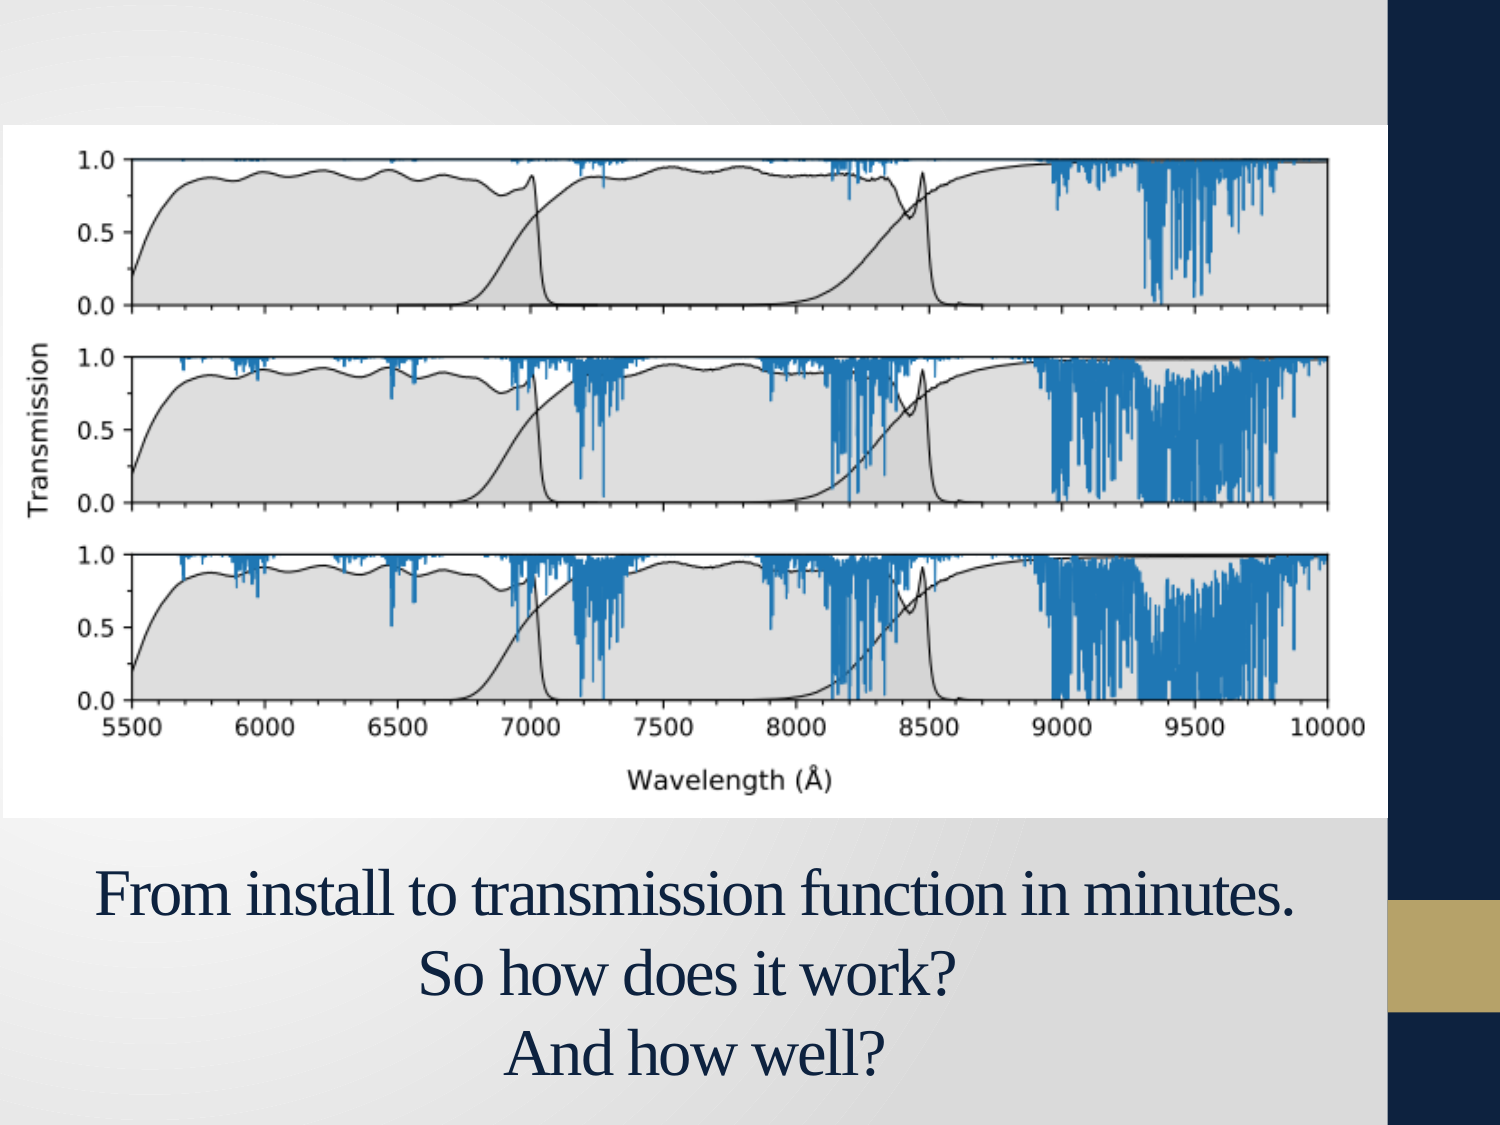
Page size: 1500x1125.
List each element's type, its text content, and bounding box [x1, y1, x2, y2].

title From install to transmission function in minutes. So how does it work? And how well? [70, 875, 1321, 1063]
picture [2, 124, 1389, 818]
